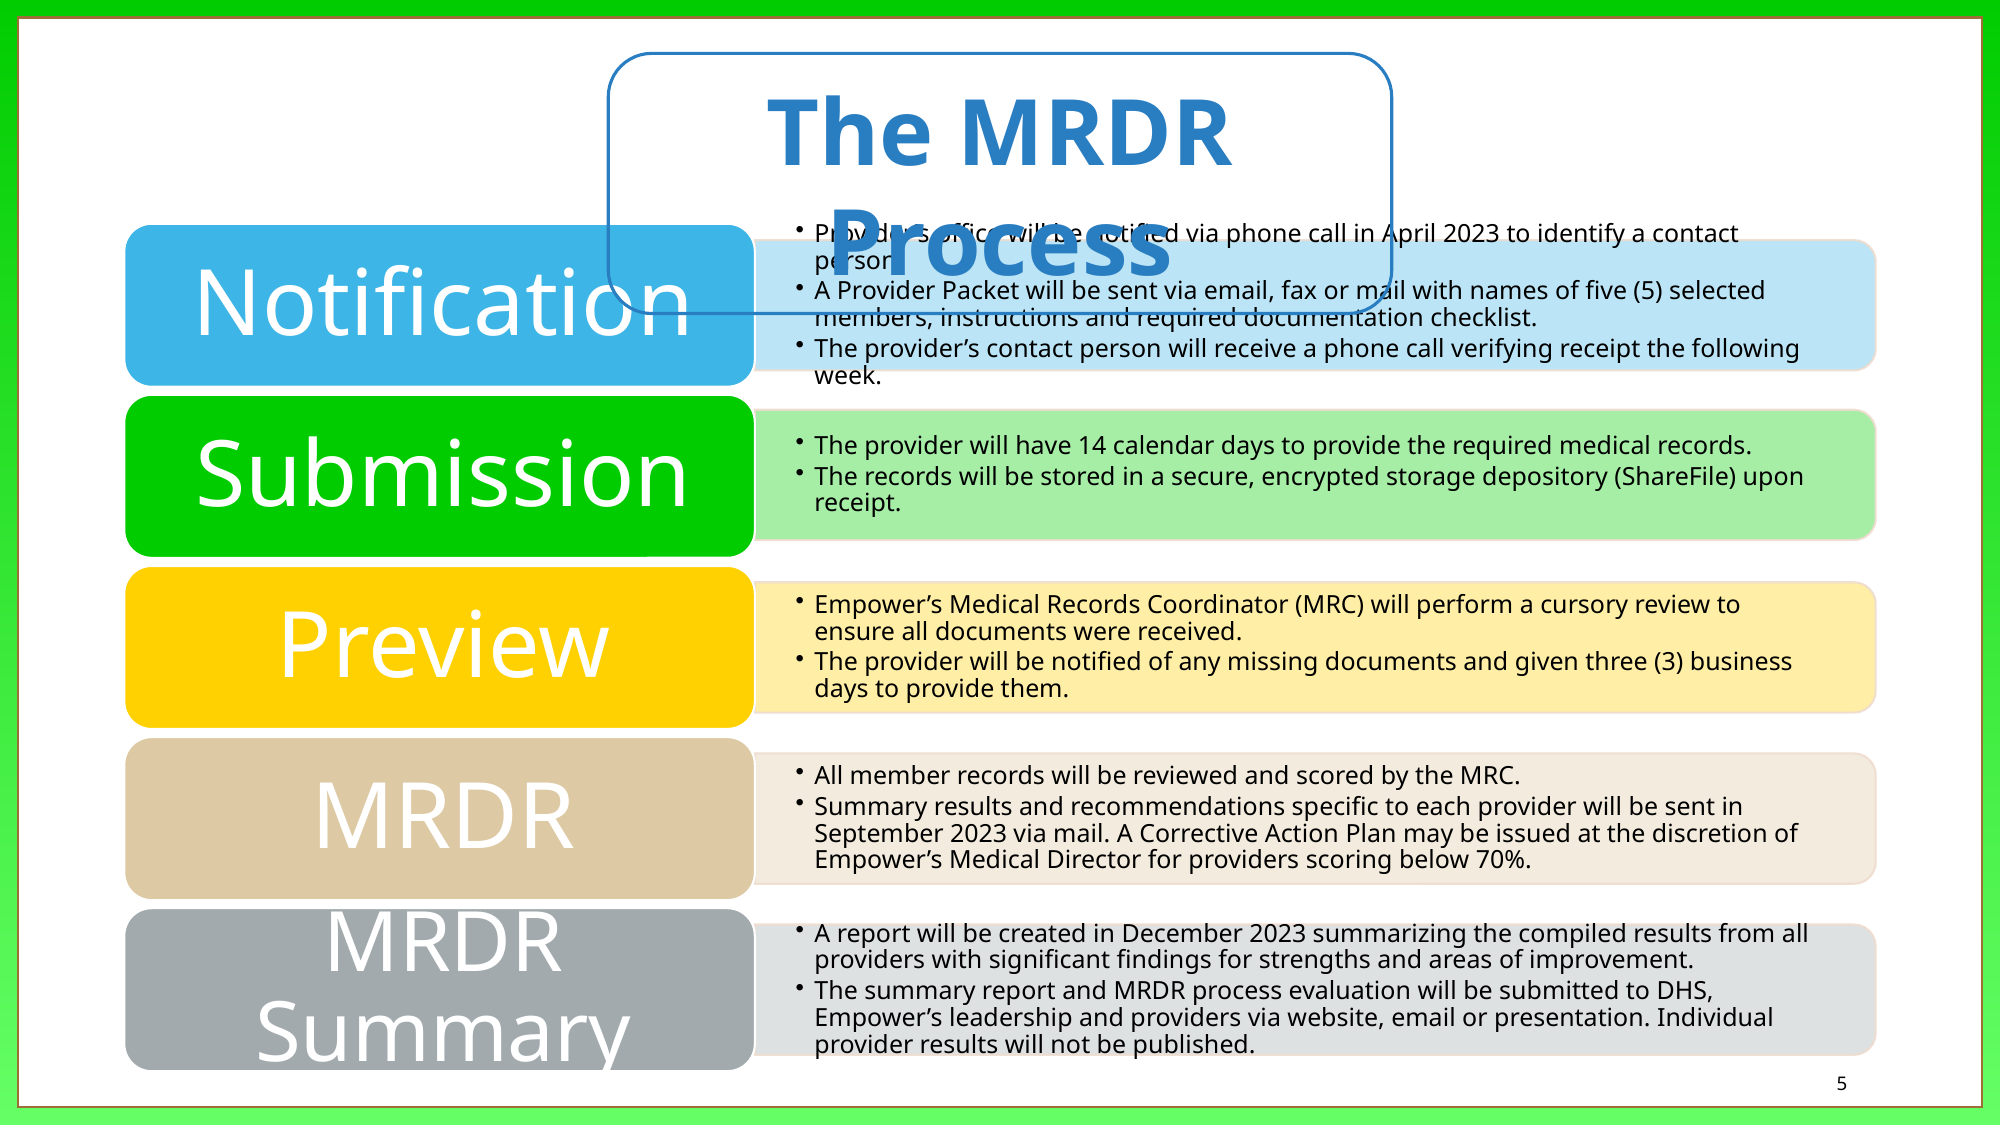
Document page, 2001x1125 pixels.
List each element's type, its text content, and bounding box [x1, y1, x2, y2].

text_box The MRDR Process [608, 53, 1392, 223]
text_box [17, 16, 1983, 1108]
slide_number 5 [1412, 1072, 1863, 1115]
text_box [124, 223, 1876, 1072]
